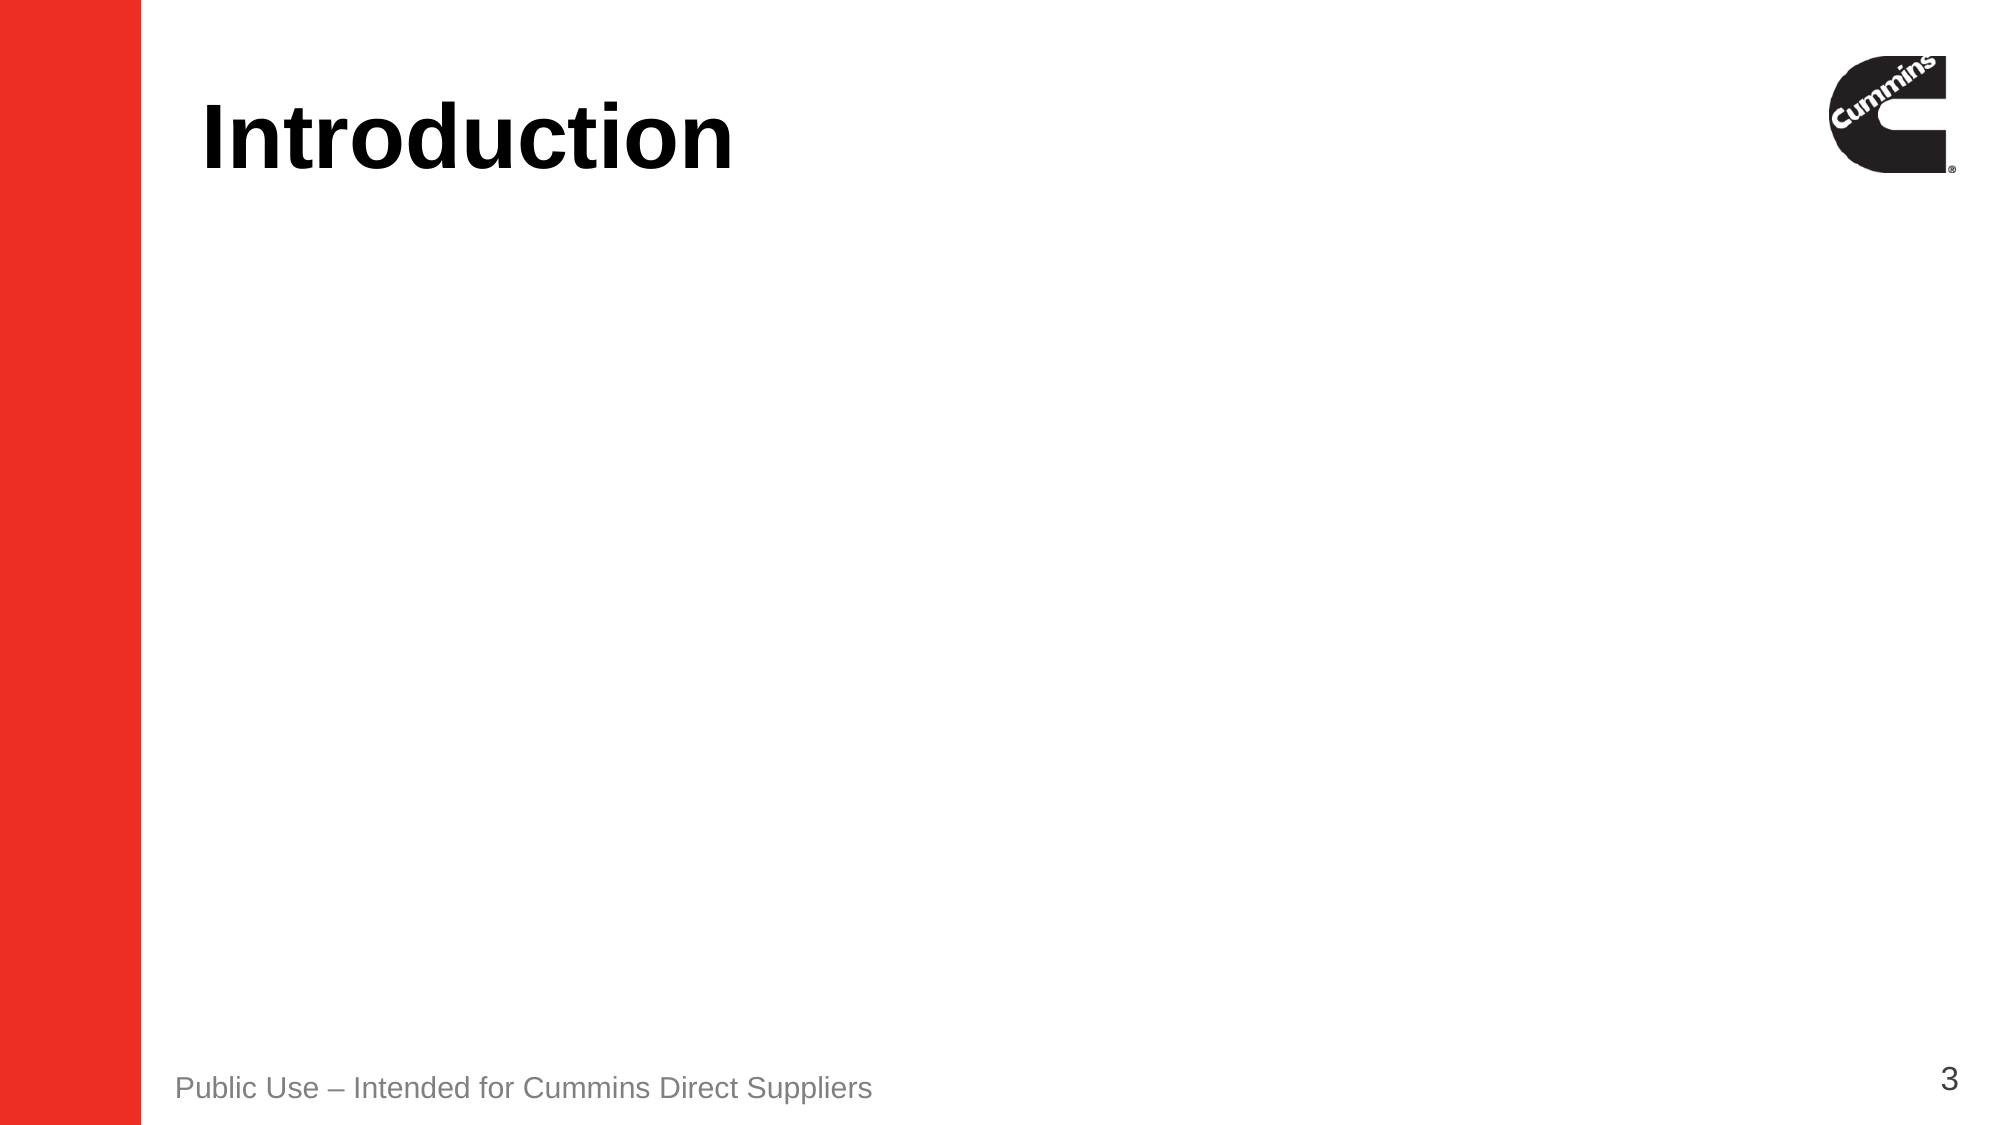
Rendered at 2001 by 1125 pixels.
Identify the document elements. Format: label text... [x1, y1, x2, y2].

slide_number 3 [1852, 1045, 1974, 1105]
text_box Public Use – Intended for Cummins Direct Suppliers [159, 1060, 1283, 1121]
picture [1826, 53, 1958, 175]
title Introduction [201, 64, 1730, 211]
